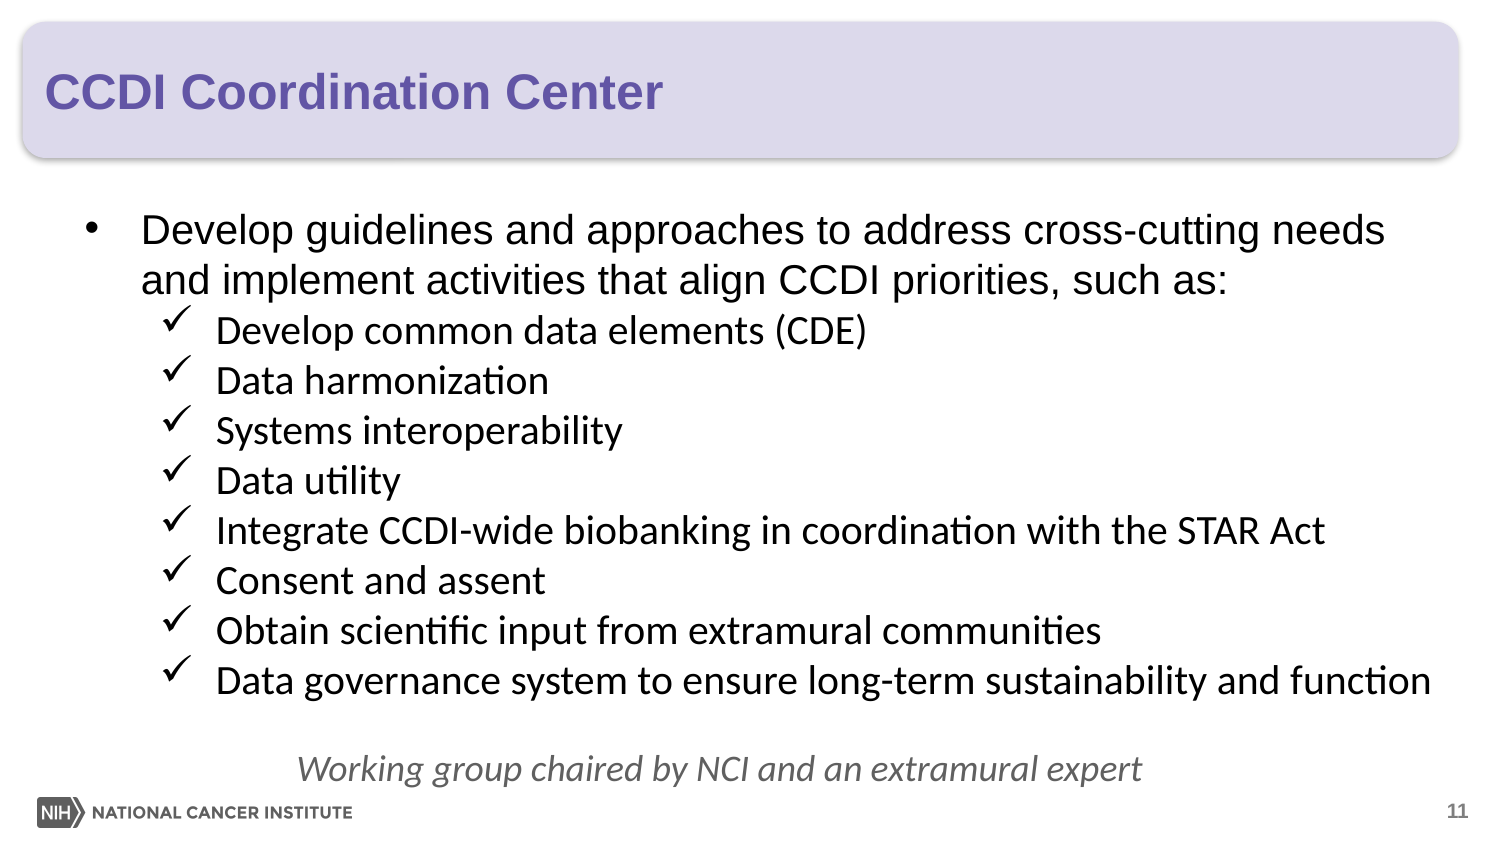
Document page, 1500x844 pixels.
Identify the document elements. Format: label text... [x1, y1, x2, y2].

text_box CCDI Coordination Center [22, 21, 1459, 158]
text_box Working group chaired by NCI and an extramural expert [281, 736, 1159, 797]
picture [37, 797, 352, 828]
text_box Develop guidelines and approaches to address cross-cutting needs and implement activities that align CCDI priorities, such as: Develop common data elements (CDE) Data harmonization Systems interoperability Data utility Integrate CCDI-wide biobanking in coordination with the STAR Act Consent and assent Obtain scientific input from extramural communities Data governance system to ensure long-term sustainability and function [69, 195, 1458, 761]
